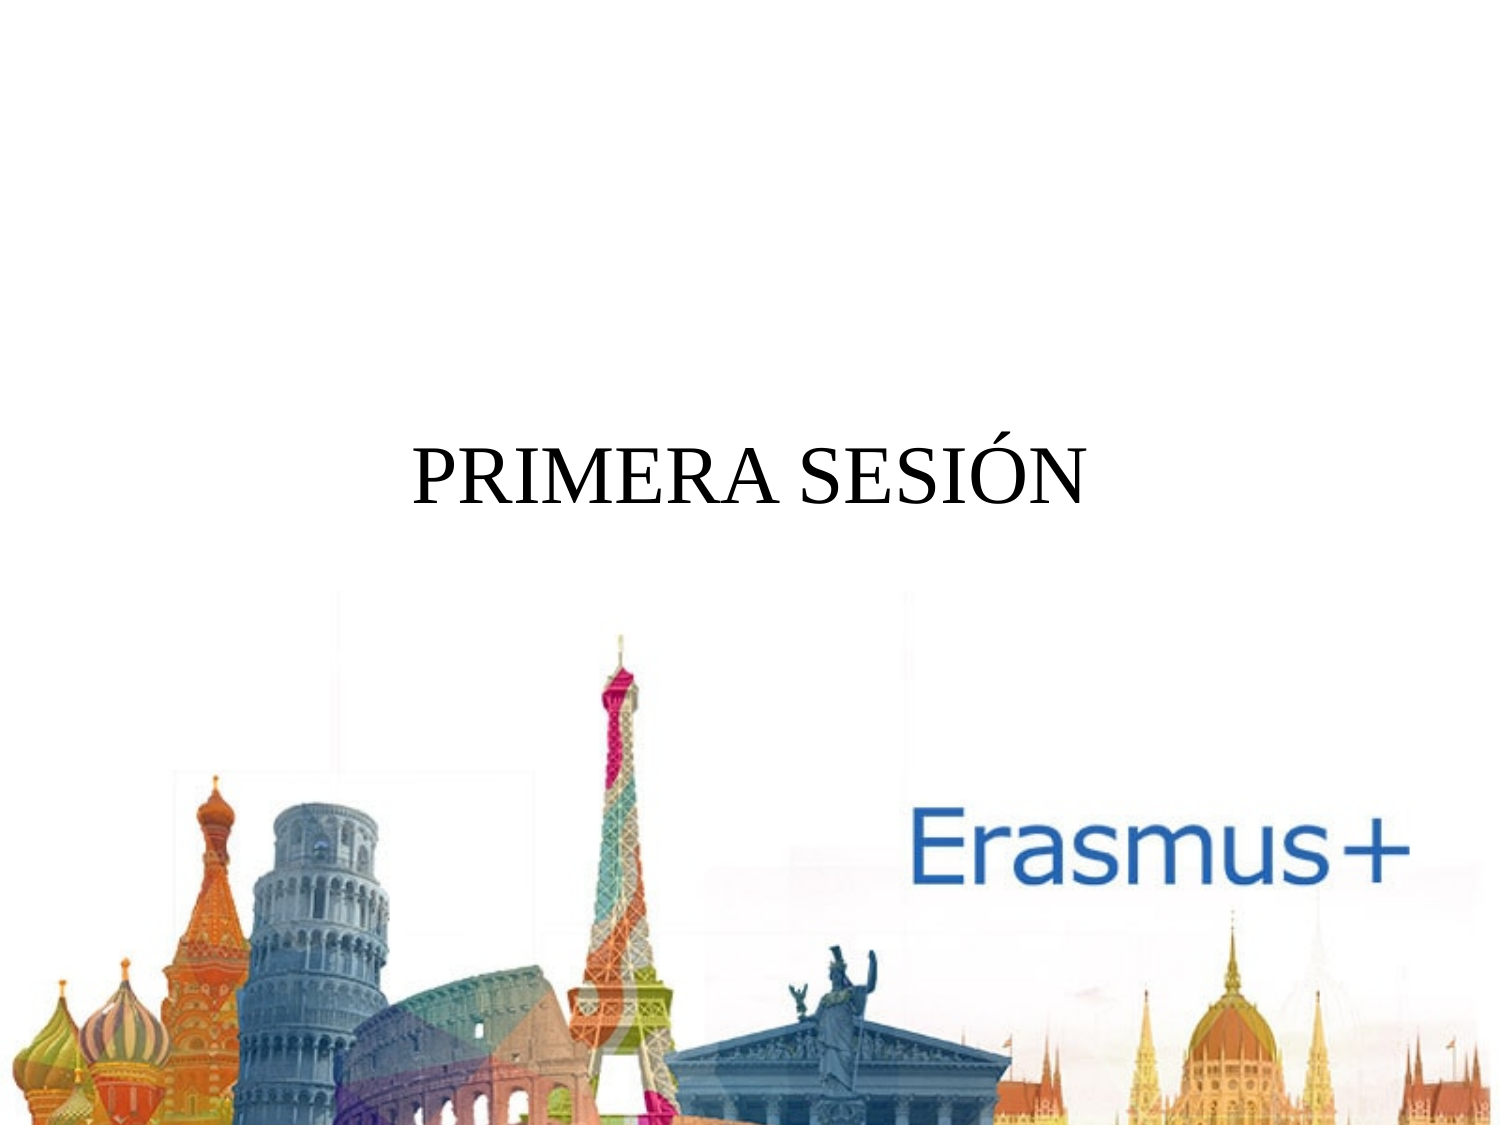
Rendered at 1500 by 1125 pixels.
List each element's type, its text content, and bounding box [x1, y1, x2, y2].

picture [0, 590, 1500, 1125]
title PRIMERA SESIÓN [112, 349, 1388, 588]
